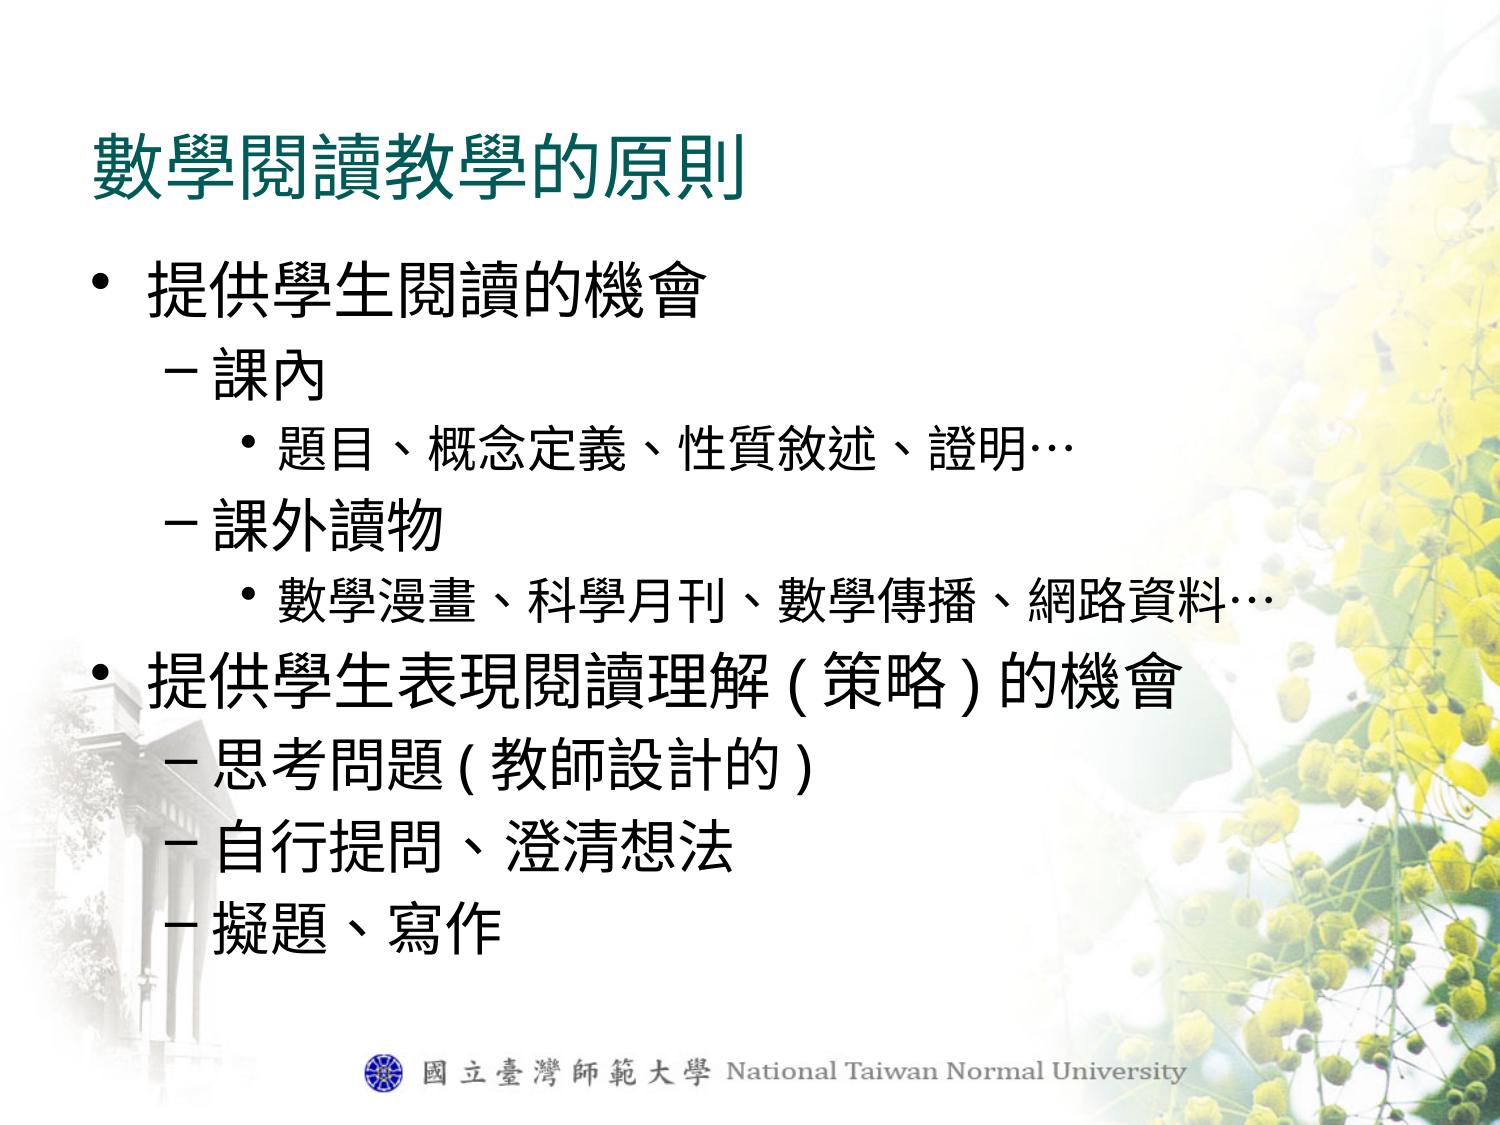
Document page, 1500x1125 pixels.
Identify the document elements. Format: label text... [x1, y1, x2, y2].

picture [0, 0, 1500, 1125]
title 數學閱讀教學的原則 [76, 113, 1427, 218]
list 提供學生閱讀的機會 課內 題目、概念定義、性質敘述、證明… 課外讀物 數學漫畫、科學月刊、數學傳播、網路資料… 提供學生表現閱讀理解(策略)的機會 思考問題(教師設計的) 自行提問、澄清想法 擬題、寫作 [75, 243, 1425, 1000]
